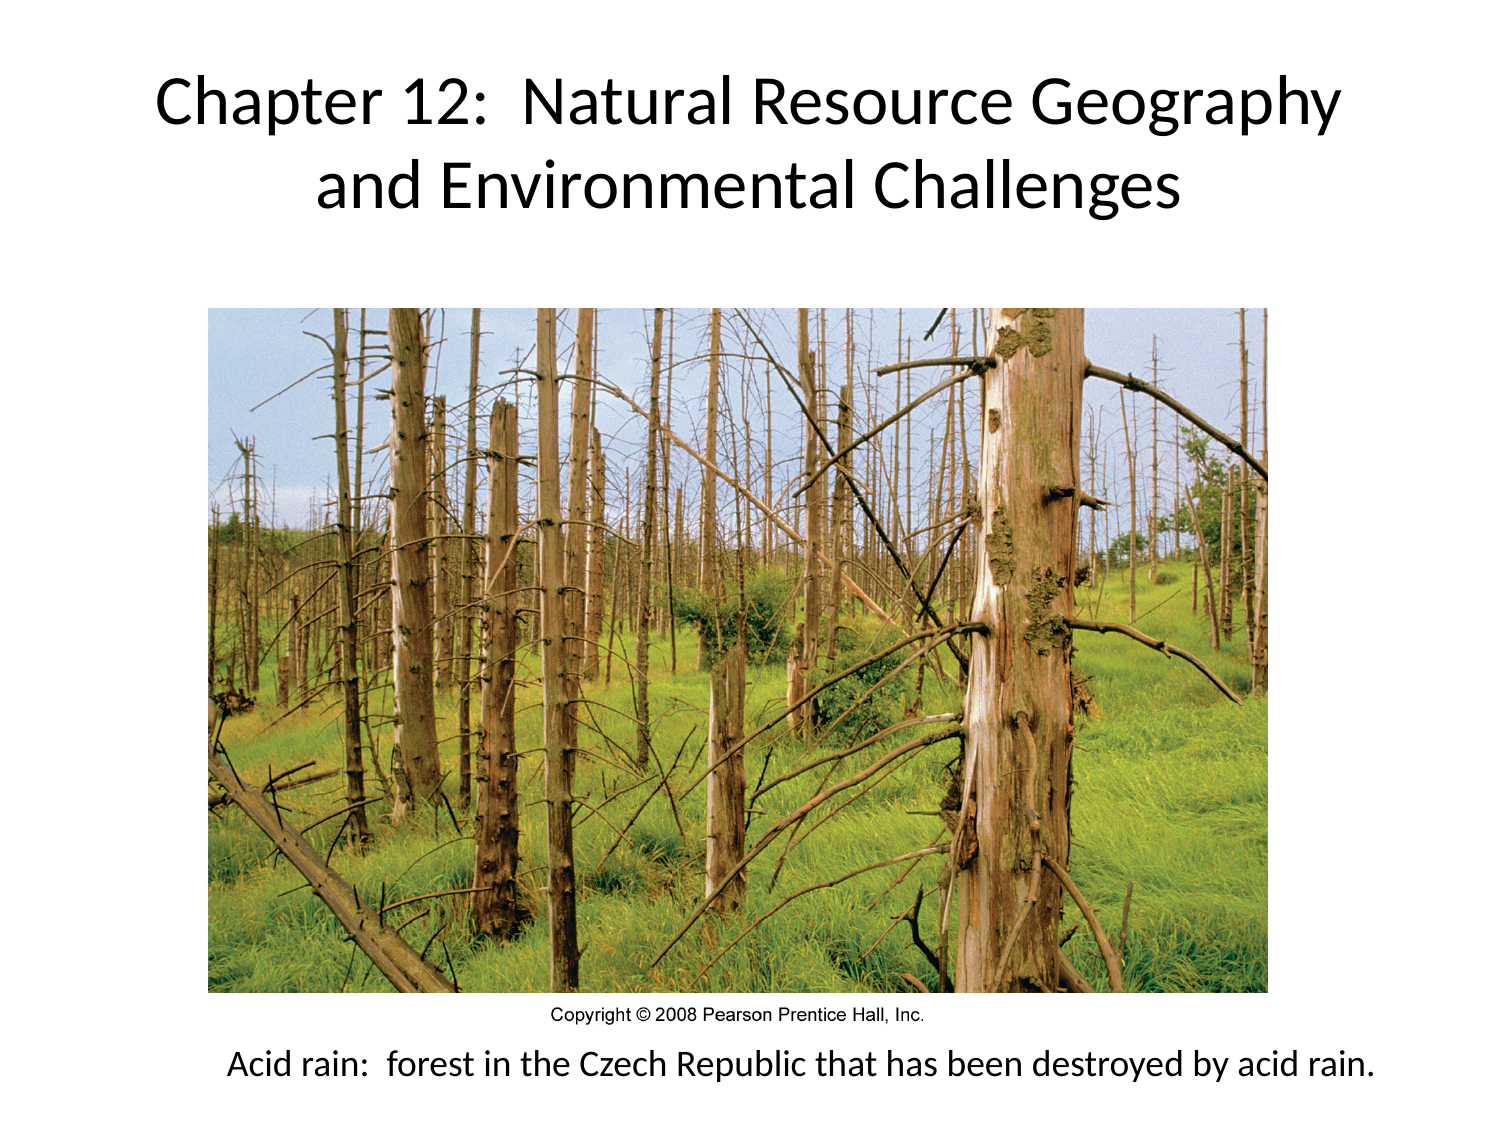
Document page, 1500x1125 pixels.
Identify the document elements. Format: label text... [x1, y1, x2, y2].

picture [199, 300, 1276, 1032]
text_box Acid rain: forest in the Czech Republic that has been destroyed by acid rain. [212, 1031, 1392, 1092]
title Chapter 12: Natural Resource Geography and Environmental Challenges [112, 17, 1388, 259]
